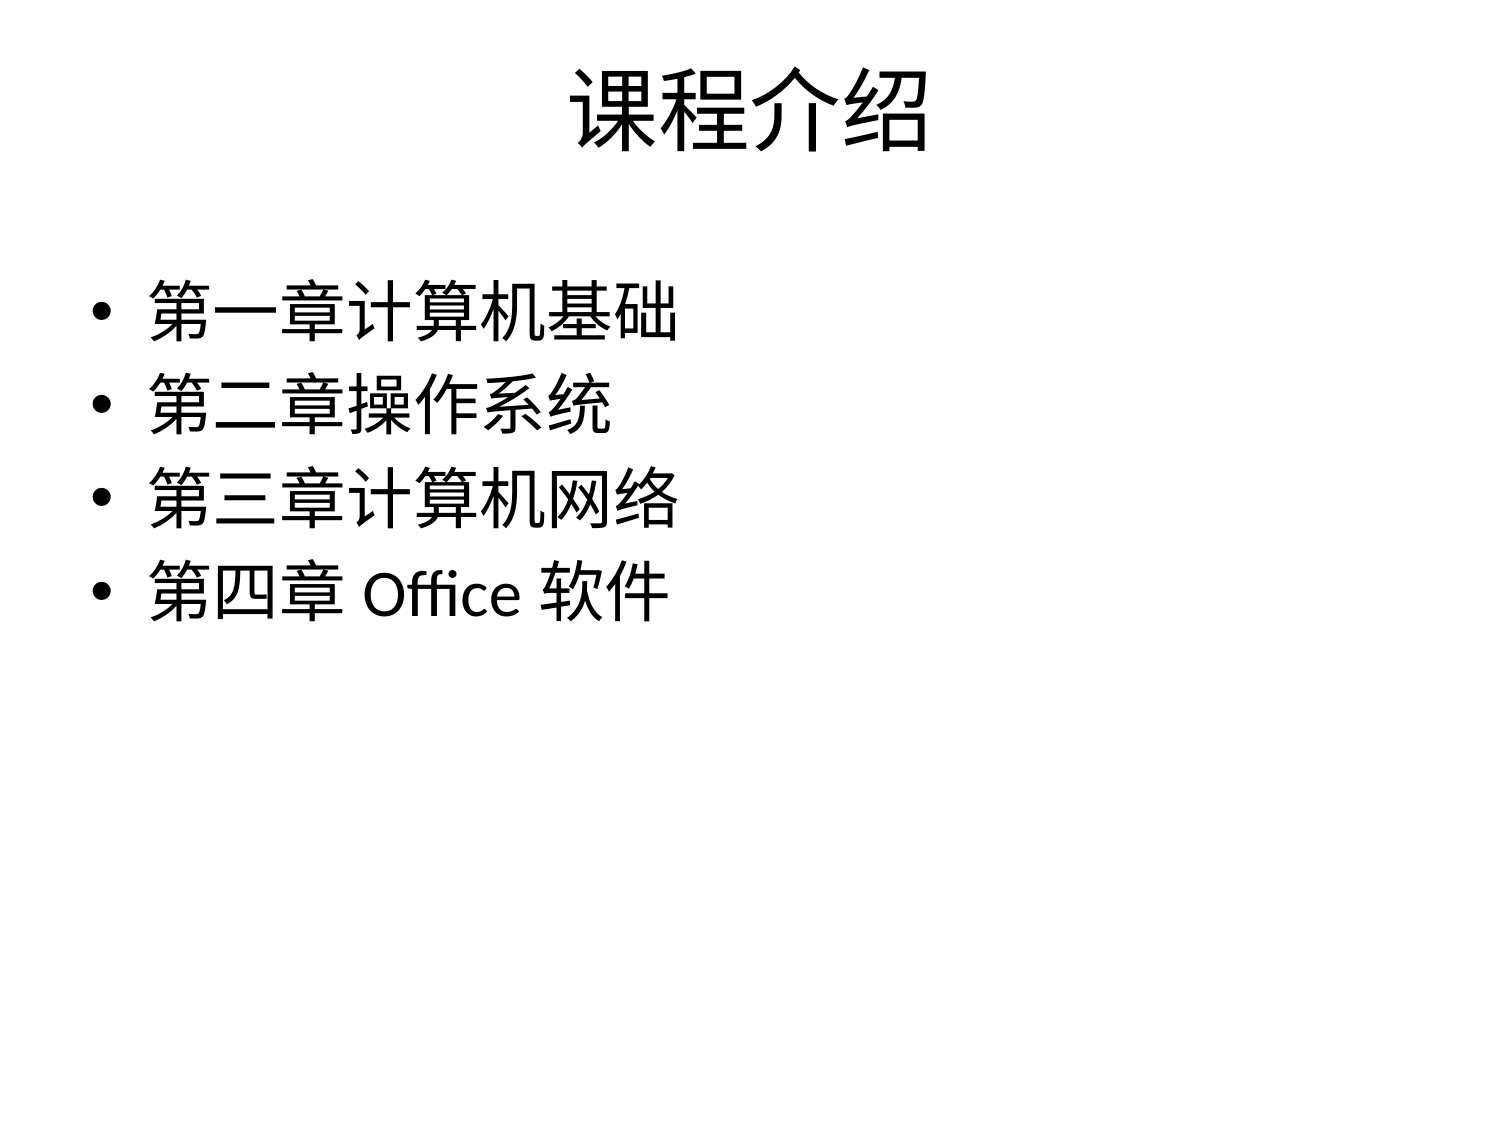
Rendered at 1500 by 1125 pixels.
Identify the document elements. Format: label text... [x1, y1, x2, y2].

list 第一章计算机基础 第二章操作系统 第三章计算机网络 第四章Office软件 [75, 262, 1425, 1005]
title 课程介绍 [75, 45, 1425, 233]
